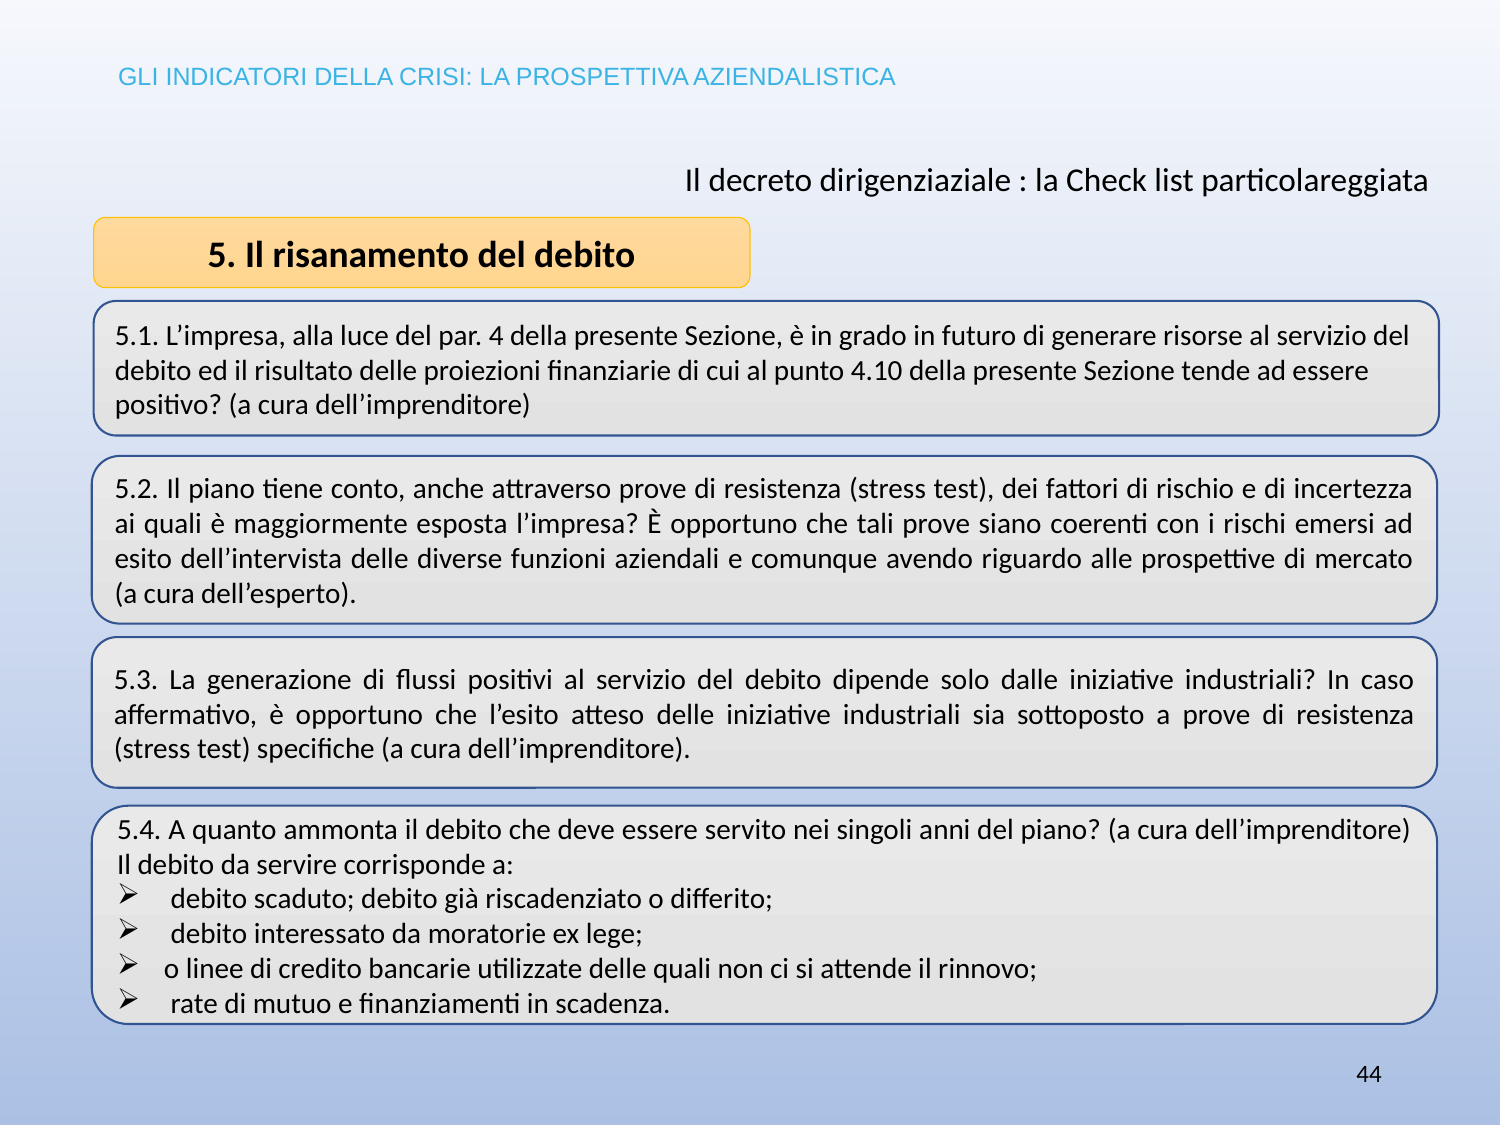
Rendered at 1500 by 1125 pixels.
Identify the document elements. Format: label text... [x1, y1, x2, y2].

text_box 5.4. A quanto ammonta il debito che deve essere servito nei singoli anni del piano? (a cura dell’imprenditore) Il debito da servire corrisponde a: debito scaduto; debito già riscadenziato o differito; debito interessato da moratorie ex lege; o linee di credito bancarie utilizzate delle quali non ci si attende il rinnovo; rate di mutuo e finanziamenti in scadenza. [90, 804, 1439, 1026]
text_box 5.3. La generazione di flussi positivi al servizio del debito dipende solo dalle iniziative industriali? In caso affermativo, è opportuno che l’esito atteso delle iniziative industriali sia sottoposto a prove di resistenza (stress test) specifiche (a cura dell’imprenditore). [90, 636, 1439, 789]
text_box 5.1. L’impresa, alla luce del par. 4 della presente Sezione, è in grado in futuro di generare risorse al servizio del debito ed il risultato delle proiezioni finanziarie di cui al punto 4.10 della presente Sezione tende ad essere positivo? (a cura dell’imprenditore) [92, 299, 1441, 437]
slide_number 44 [1059, 1042, 1397, 1103]
text_box GLI INDICATORI DELLA CRISI: LA PROSPETTIVA AZIENDALISTICA [103, 53, 1151, 99]
text_box 5.2. Il piano tiene conto, anche attraverso prove di resistenza (stress test), dei fattori di rischio e di incertezza ai quali è maggiormente esposta l’impresa? È opportuno che tali prove siano coerenti con i rischi emersi ad esito dell’intervista delle diverse funzioni aziendali e comunque avendo riguardo alle prospettive di mercato (a cura dell’esperto). [90, 454, 1439, 625]
title Il decreto dirigenziaziale : la Check list particolareggiata [669, 140, 1449, 207]
text_box 5. Il risanamento del debito [93, 216, 751, 289]
